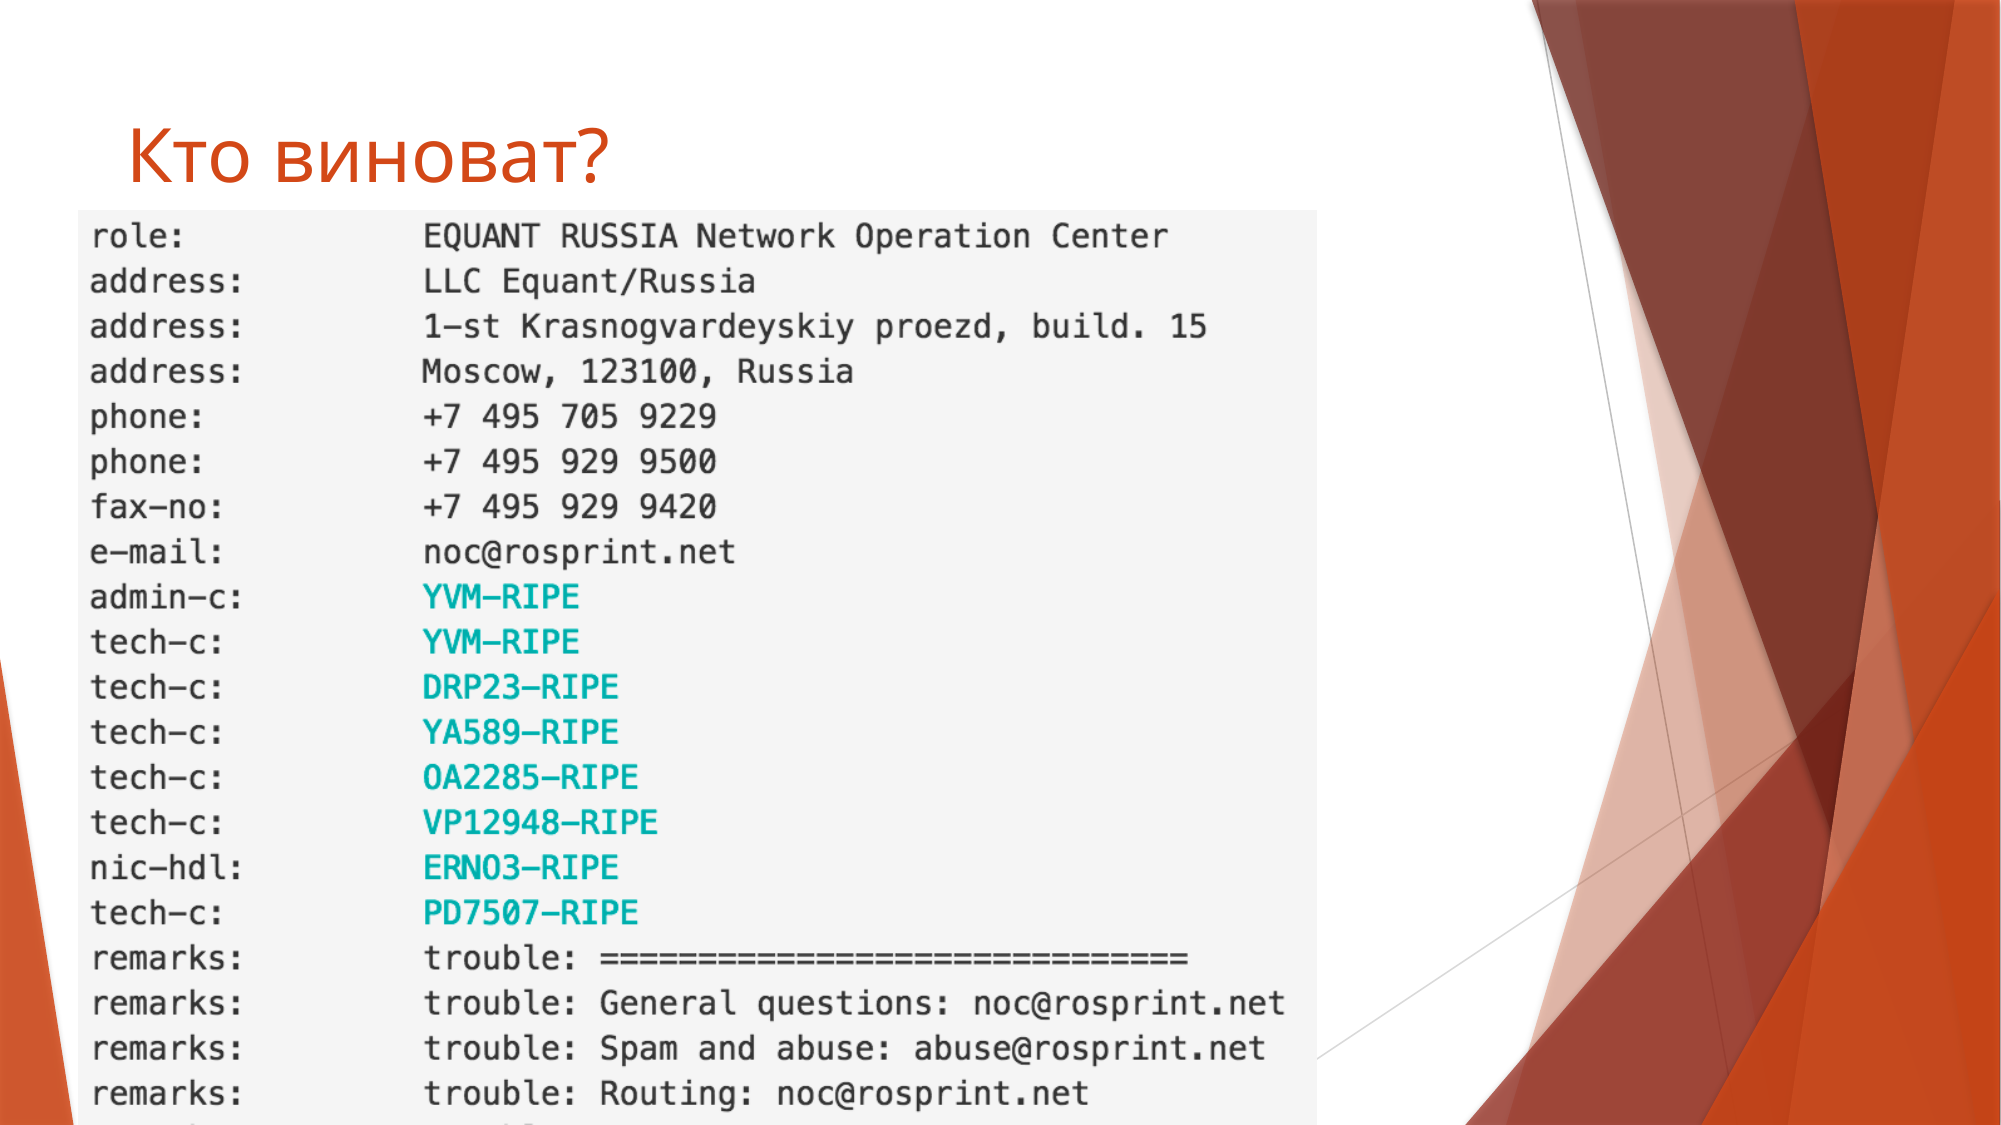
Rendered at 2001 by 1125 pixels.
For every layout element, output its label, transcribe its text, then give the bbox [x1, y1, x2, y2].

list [78, 209, 1318, 1125]
title Кто виноват? [111, 99, 1522, 317]
